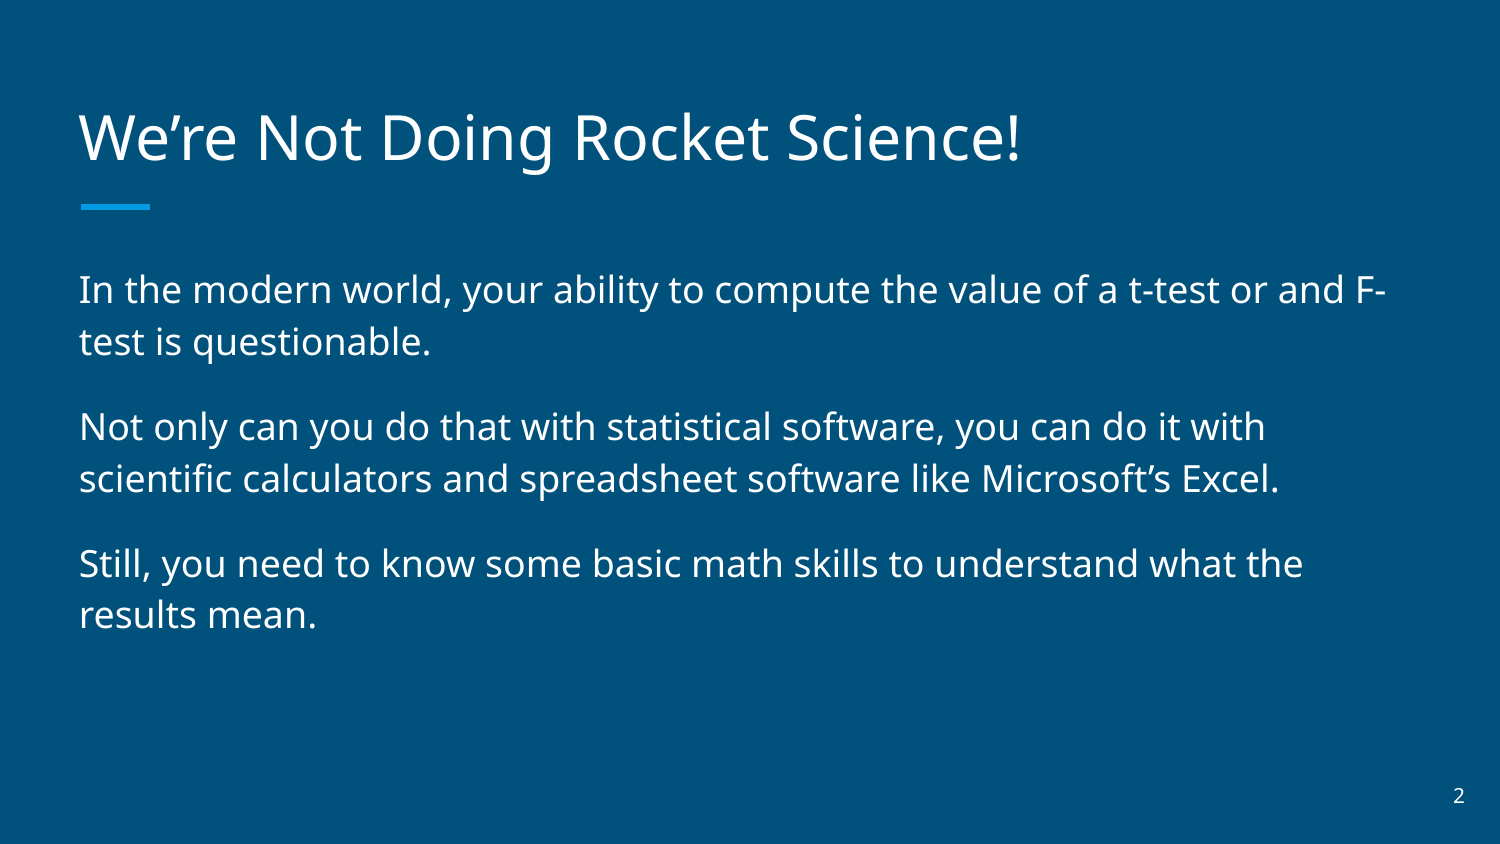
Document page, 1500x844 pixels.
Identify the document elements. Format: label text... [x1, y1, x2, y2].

list In the modern world, your ability to compute the value of a t-test or and F-test is questionable. Not only can you do that with statistical software, you can do it with scientific calculators and spreadsheet software like Microsoft’s Excel. Still, you need to know some basic math skills to understand what the results mean. [63, 244, 1437, 750]
title We’re Not Doing Rocket Science! [63, 75, 1437, 188]
slide_number ‹#› [1389, 764, 1480, 830]
